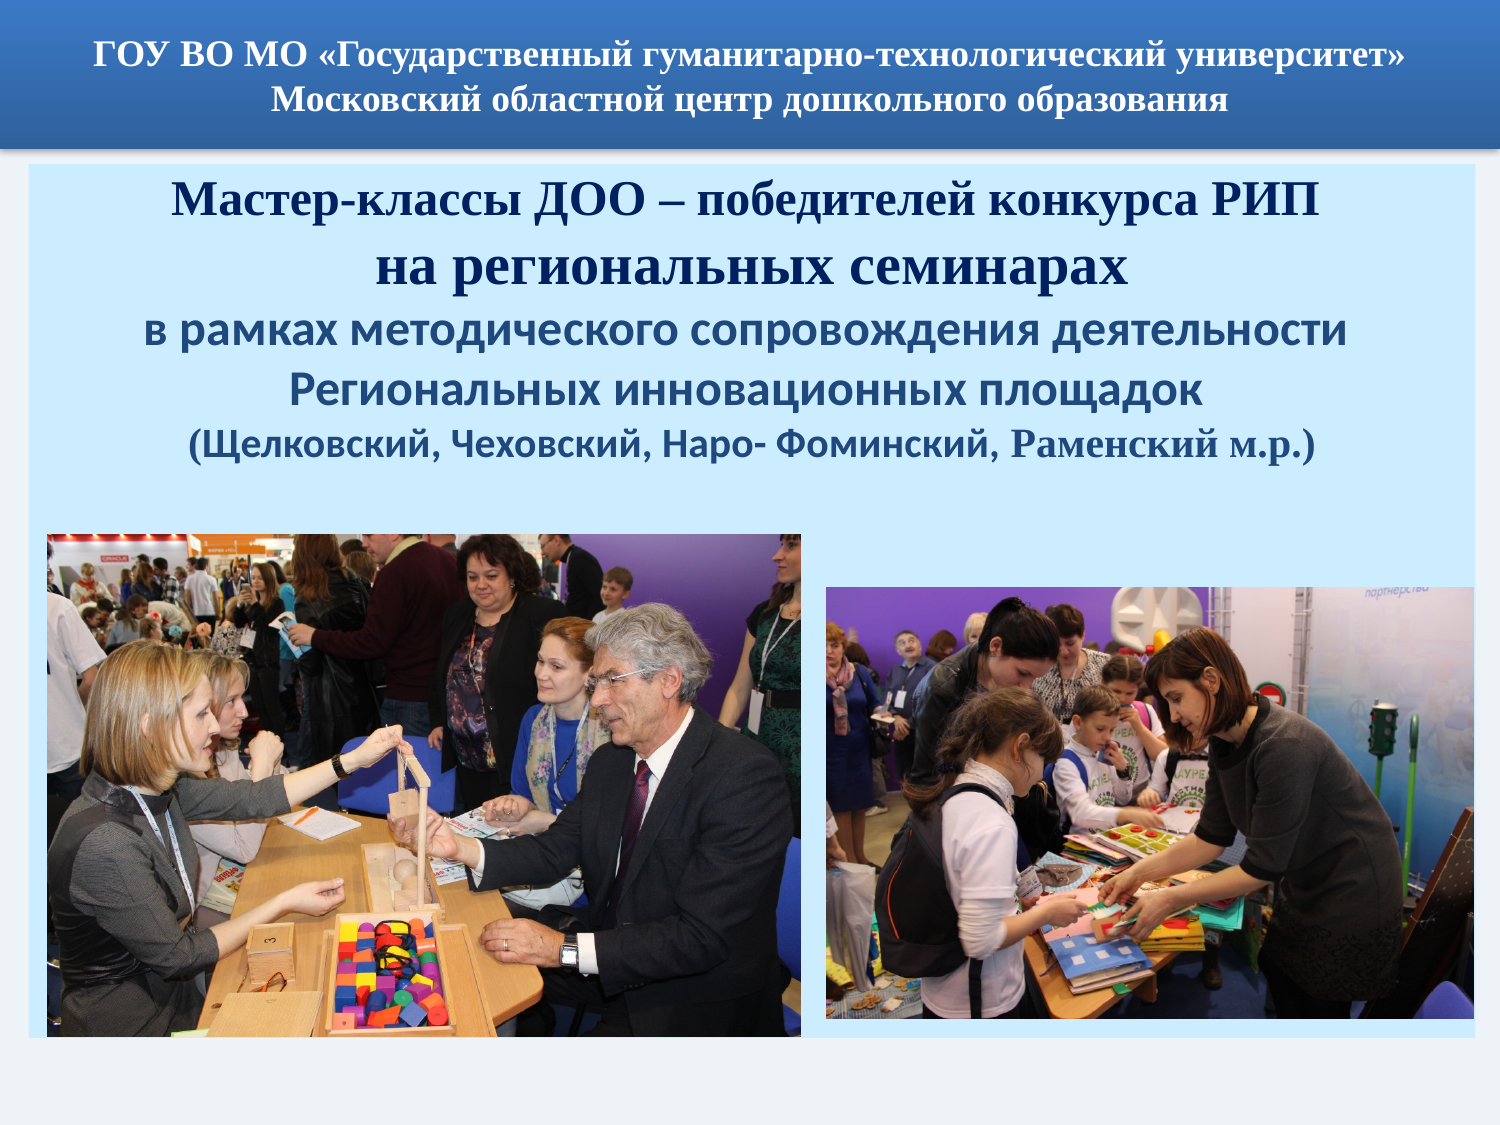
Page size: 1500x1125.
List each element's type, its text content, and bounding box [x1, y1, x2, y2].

text_box ГОУ ВО МО «Государственный гуманитарно-технологический университет» Московский областной центр дошкольного образования [0, 0, 1500, 149]
picture [826, 587, 1474, 1020]
picture [46, 534, 801, 1037]
title Мастер-классы ДОО – победителей конкурса РИП на региональных семинарах в рамках методического сопровождения деятельности Региональных инновационных площадок (Щелковский, Чеховский, Наро- Фоминский, Раменский м.р.) [28, 163, 1476, 1038]
